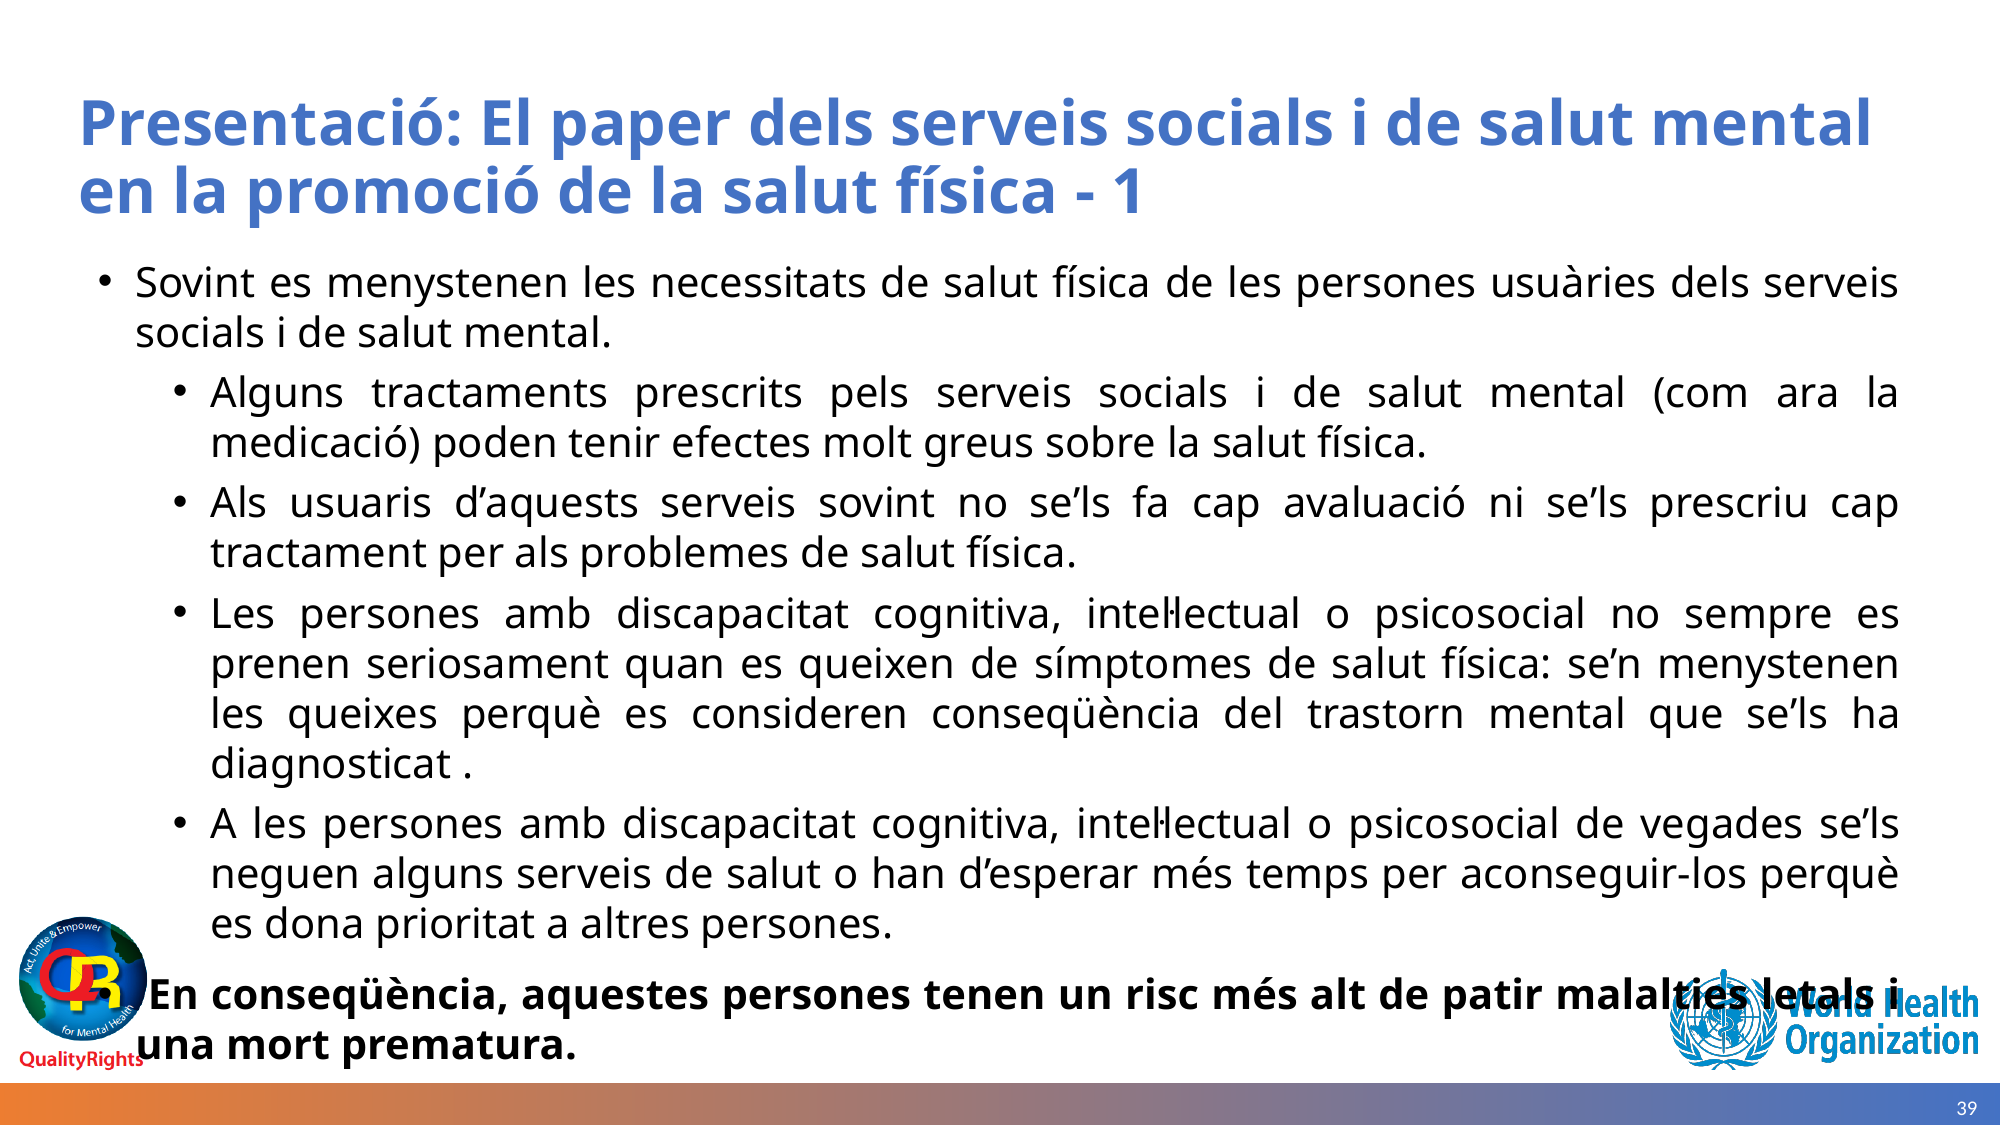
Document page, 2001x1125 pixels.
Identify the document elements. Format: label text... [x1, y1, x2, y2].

picture [1747, 992, 1758, 1016]
picture [1750, 987, 1762, 1003]
picture [1711, 1031, 1722, 1038]
picture [1725, 1042, 1747, 1054]
picture [1704, 1019, 1711, 1031]
picture [1958, 1000, 1962, 1012]
picture [1742, 1019, 1751, 1034]
picture [1670, 987, 1751, 1047]
picture [1732, 969, 1978, 1070]
picture [1701, 1042, 1722, 1054]
picture [1747, 1019, 1758, 1041]
title Presentació: El paper dels serveis socials i de salut mental en la promoció de la salut física - 1 [63, 84, 1918, 147]
picture [1716, 1064, 1731, 1070]
list Sovint es menystenen les necessitats de salut física de les persones usuàries dels serveis socials i de salut mental. Alguns tractaments prescrits pels serveis socials i de salut mental (com ara la medicació) poden tenir efectes molt greus sobre la salut física. Als usuaris d’aquests serveis sovint no se’ls fa cap avaluació ni se’ls prescriu cap tractament per als problemes de salut física. Les persones amb discapacitat cognitiva, intel·lectual o psicosocial no sempre es prenen seriosament quan es queixen de símptomes de salut física: se’n menystenen les queixes perquè es consideren conseqüència del trastorn mental que se’ls ha diagnosticat . A les persones amb discapacitat cognitiva, intel·lectual o psicosocial de vegades se’ls neguen alguns serveis de salut o han d’esperar més temps per aconseguir-los perquè es dona prioritat a altres persones. En conseqüència, aquestes persones tenen un risc més alt de patir malalties letals i una mort prematura. [83, 247, 1917, 987]
picture [1692, 1031, 1700, 1042]
picture [0, 899, 162, 1083]
picture [1698, 1047, 1750, 1060]
picture [1670, 1030, 1715, 1070]
picture [1738, 1019, 1744, 1030]
picture [1706, 1038, 1722, 1046]
